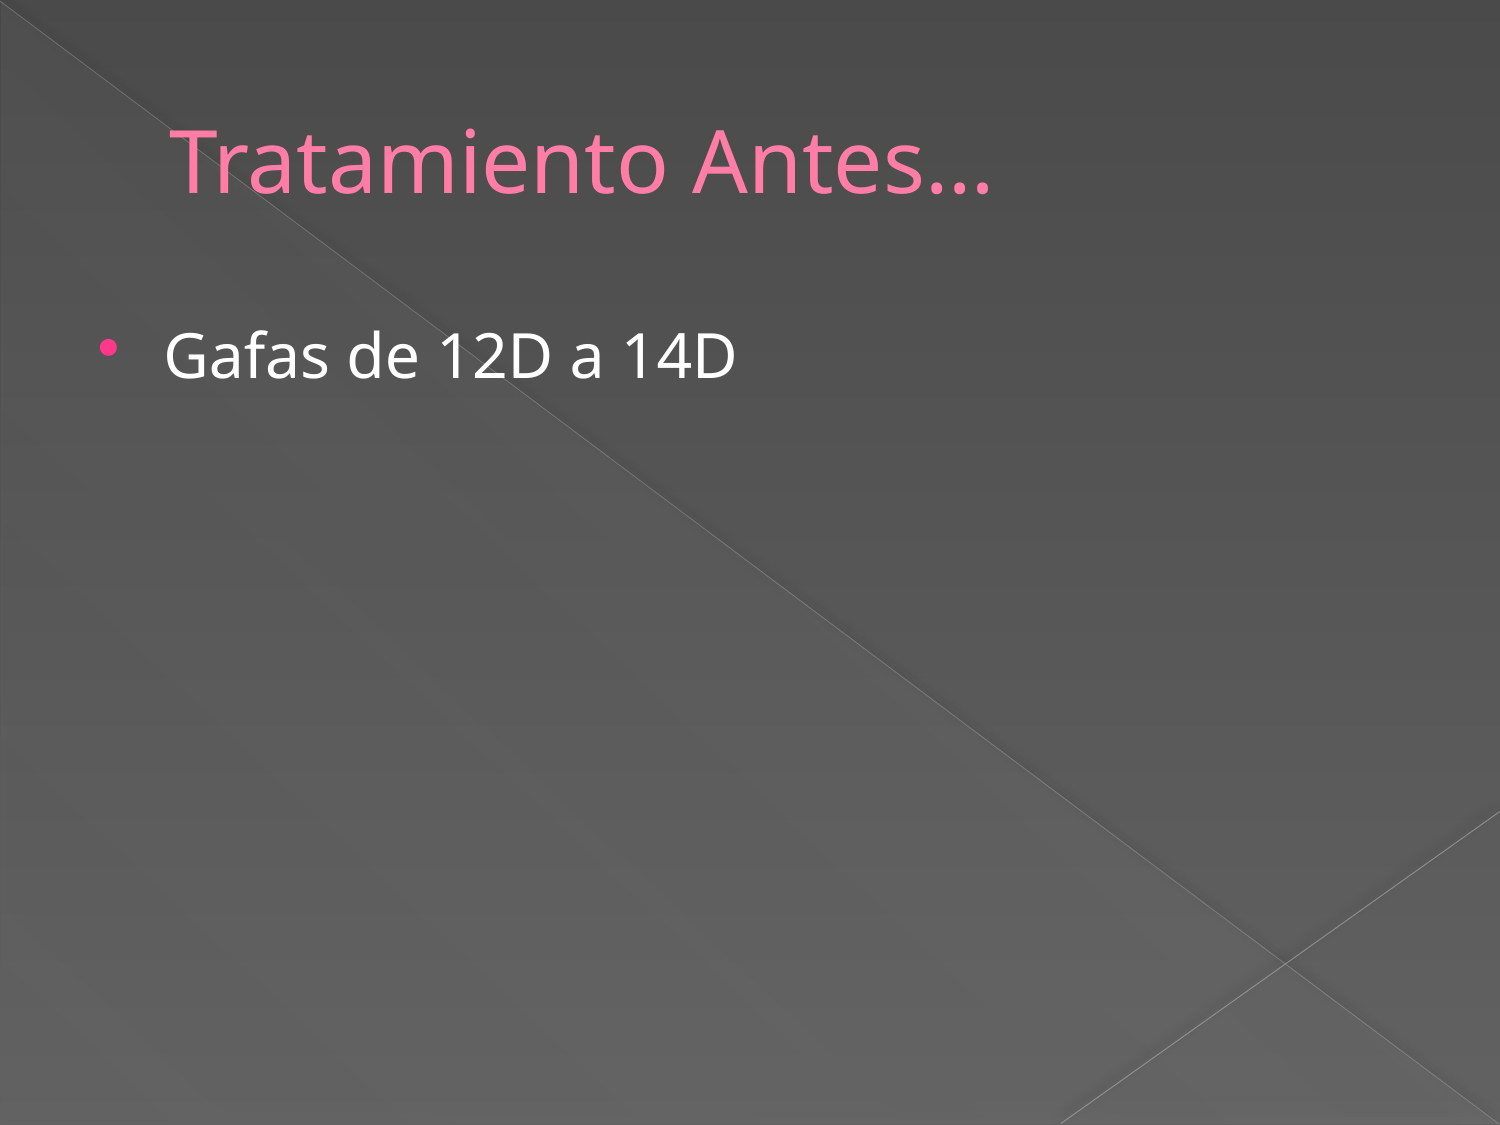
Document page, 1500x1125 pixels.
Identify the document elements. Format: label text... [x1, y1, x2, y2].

title Tratamiento Antes… [75, 43, 1425, 274]
list Gafas de 12D a 14D [75, 308, 1425, 1059]
